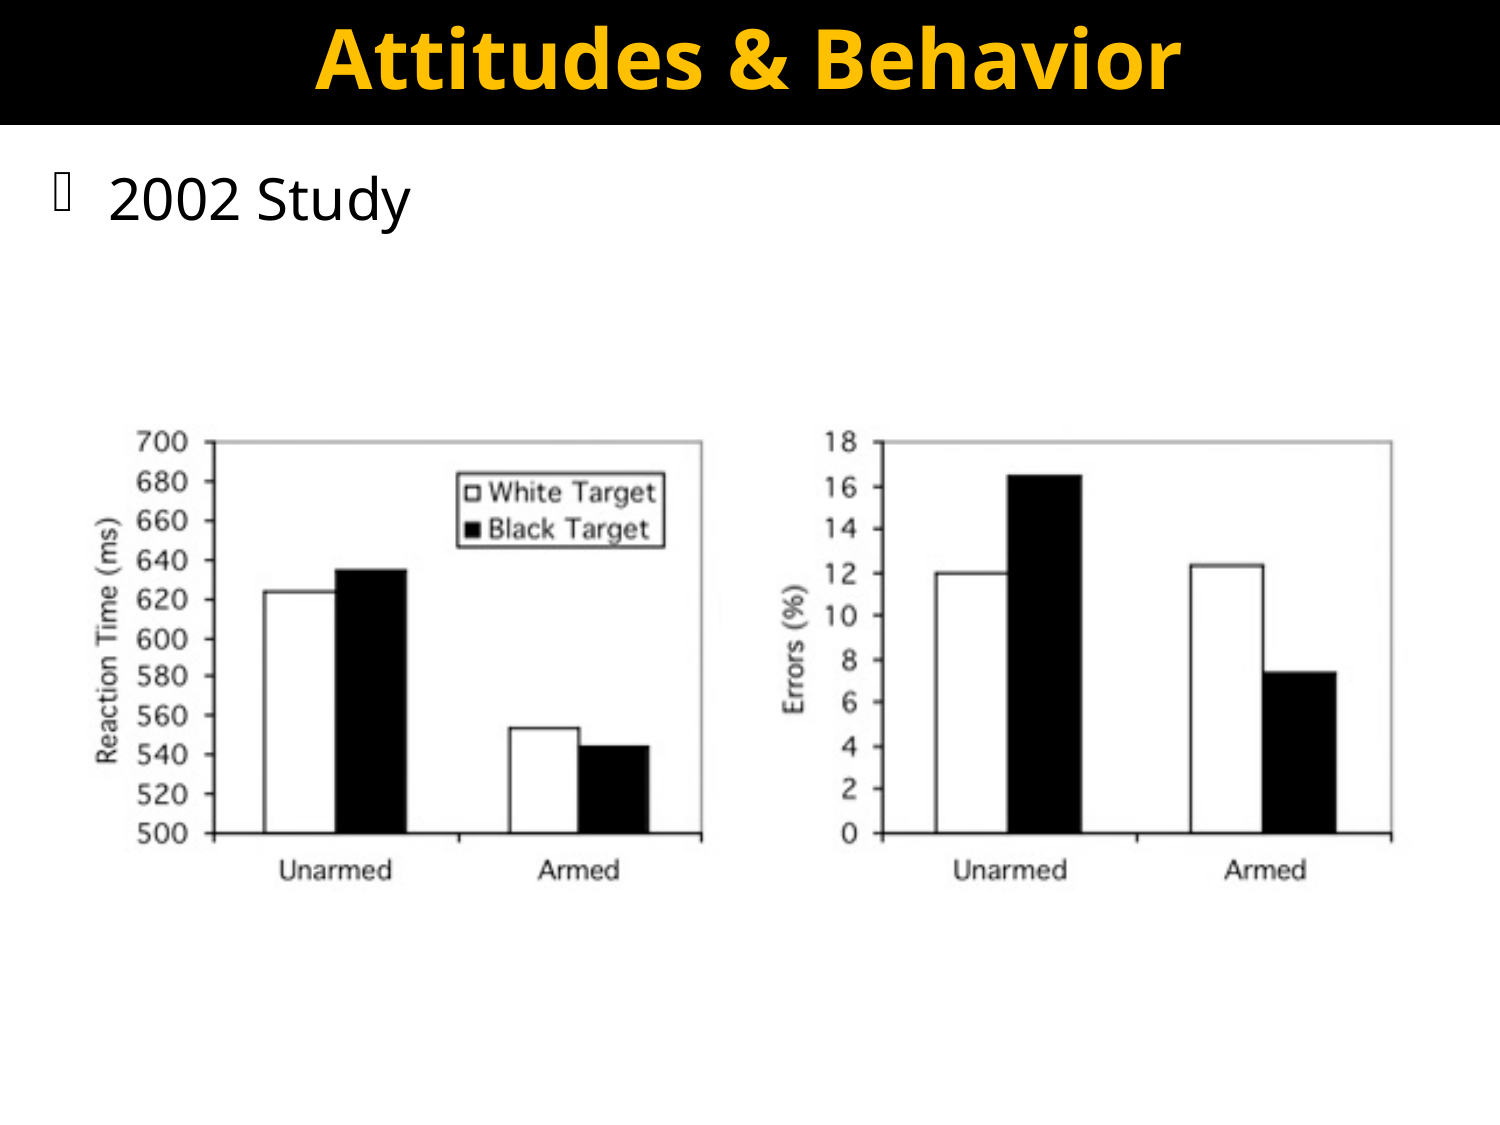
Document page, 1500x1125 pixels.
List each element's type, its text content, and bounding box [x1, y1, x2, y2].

title Attitudes & Behavior [0, 0, 1500, 125]
list 2002 Study [37, 162, 1463, 1063]
picture [51, 424, 1449, 891]
